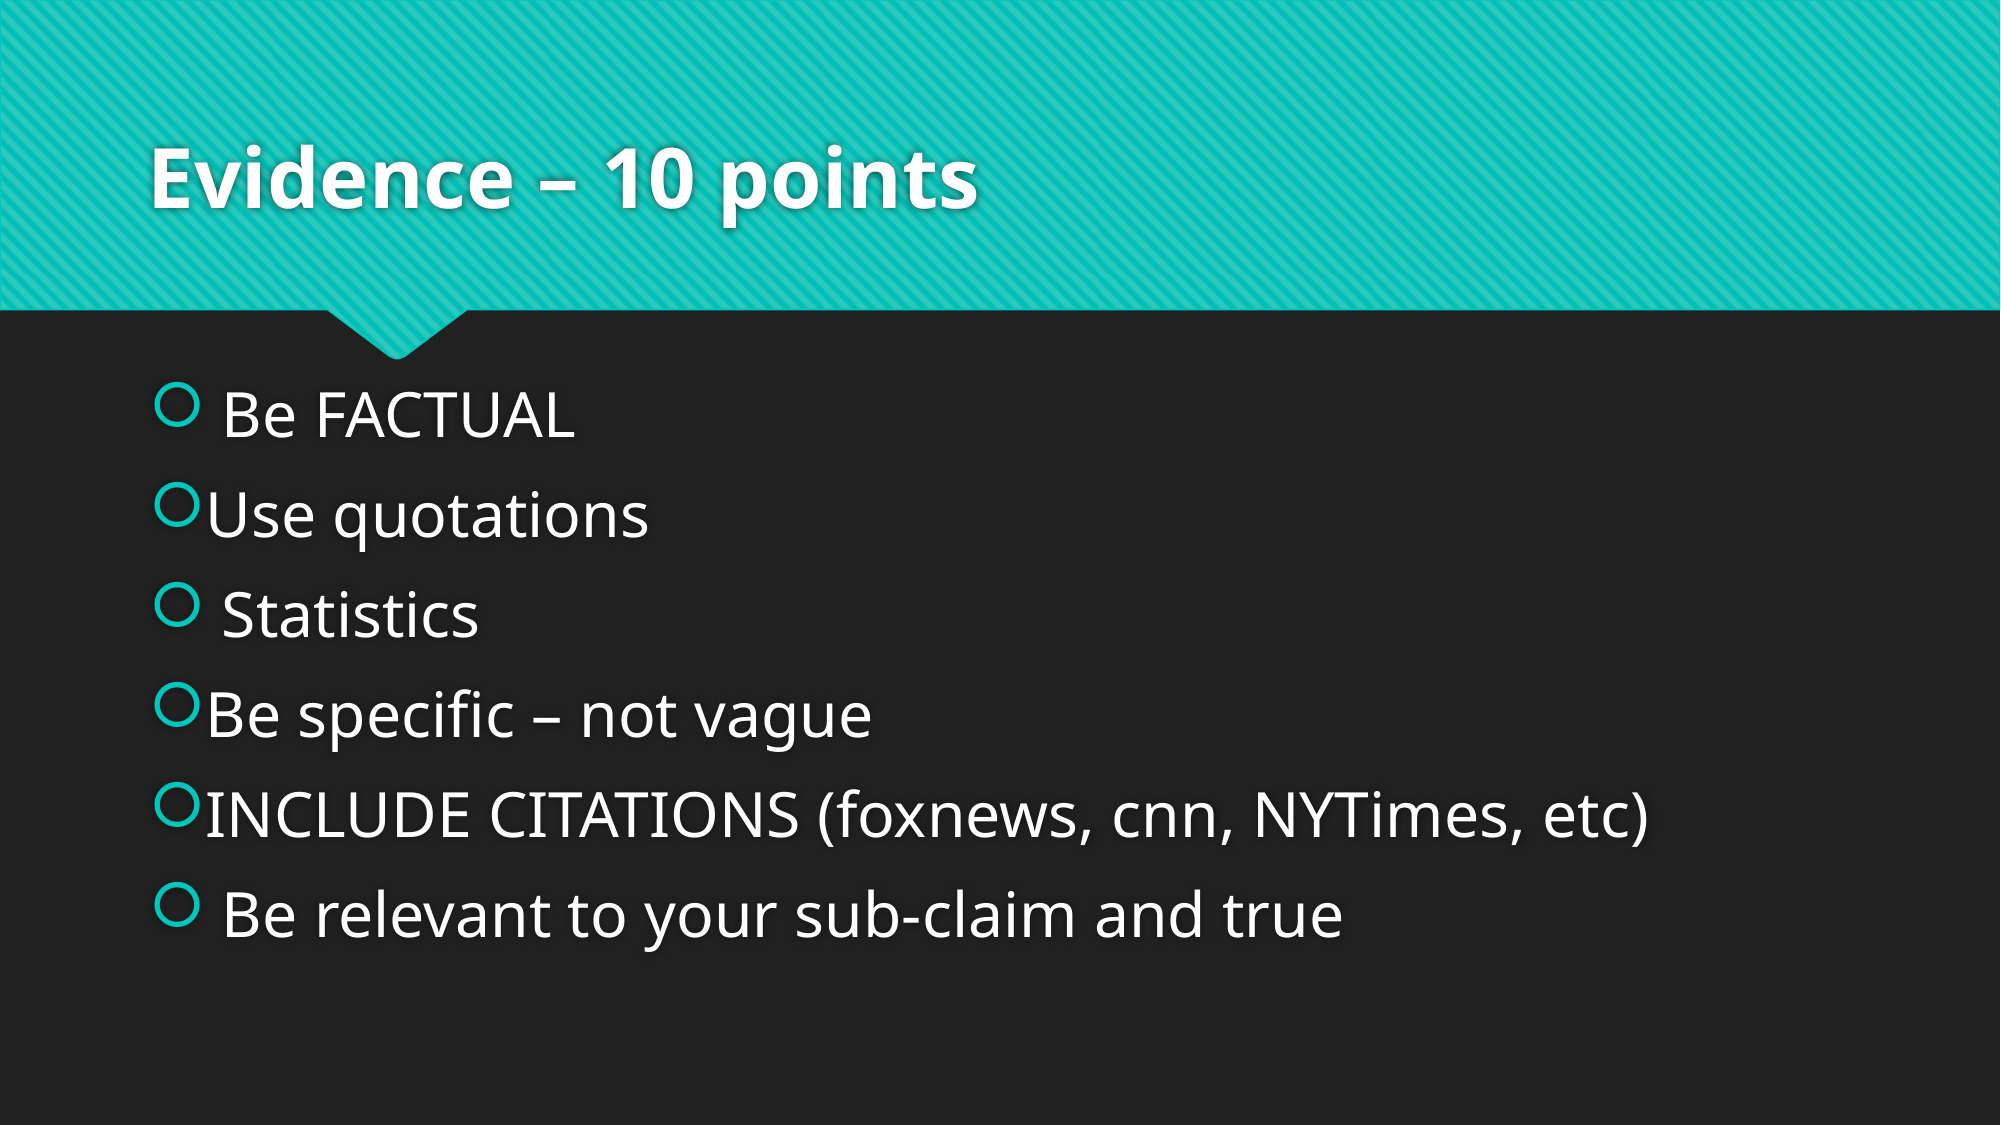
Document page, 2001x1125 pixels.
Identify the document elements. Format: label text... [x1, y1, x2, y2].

title Evidence – 10 points [132, 73, 1868, 233]
list Be FACTUAL Use quotations Statistics Be specific – not vague INCLUDE CITATIONS (foxnews, cnn, NYTimes, etc) Be relevant to your sub-claim and true [134, 364, 1866, 962]
